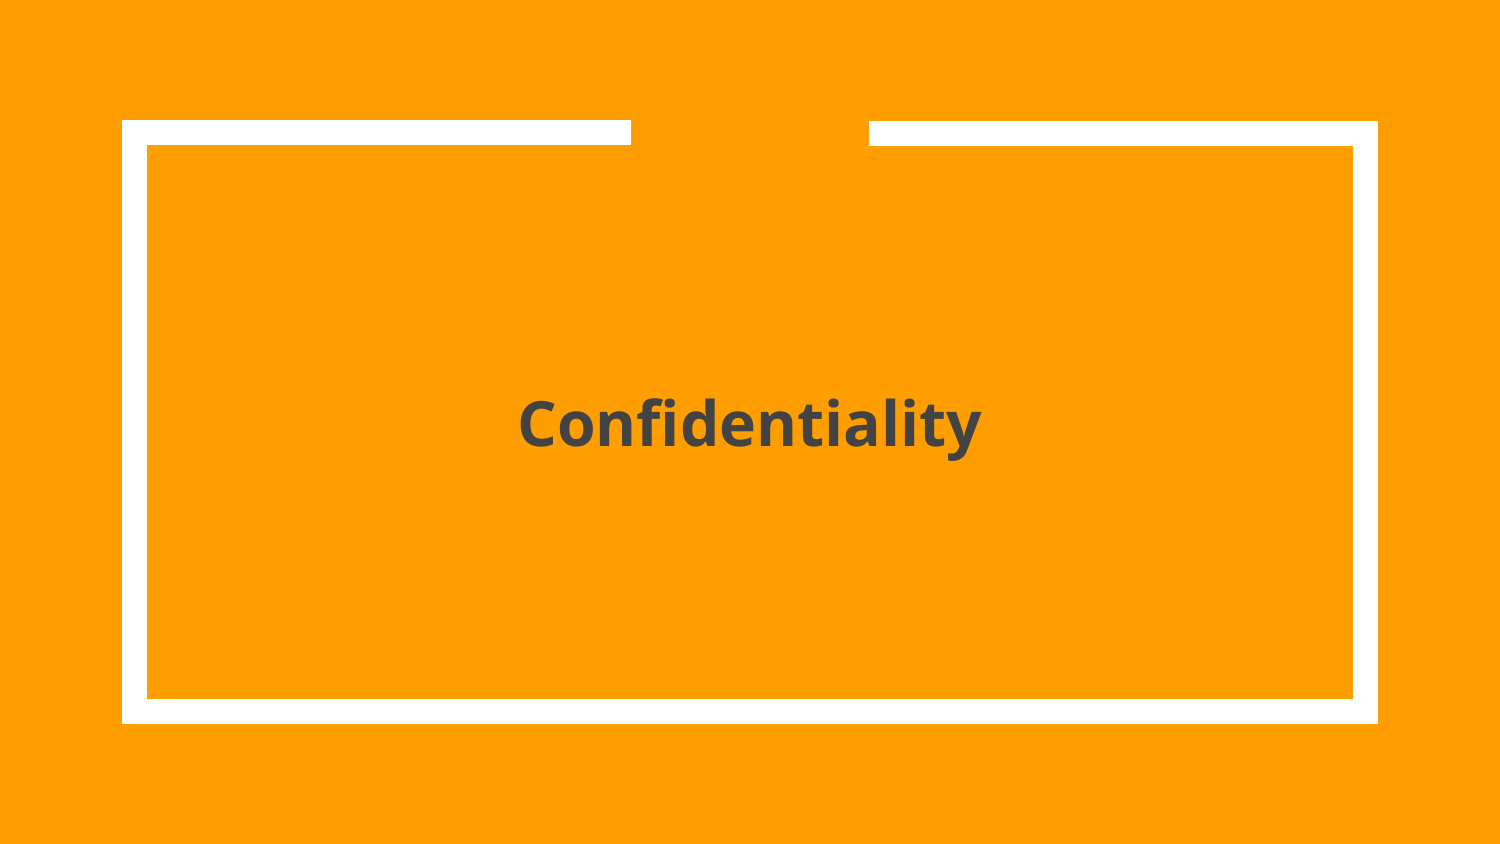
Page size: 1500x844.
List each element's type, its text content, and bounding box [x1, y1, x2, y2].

title Confidentiality [376, 326, 1124, 517]
